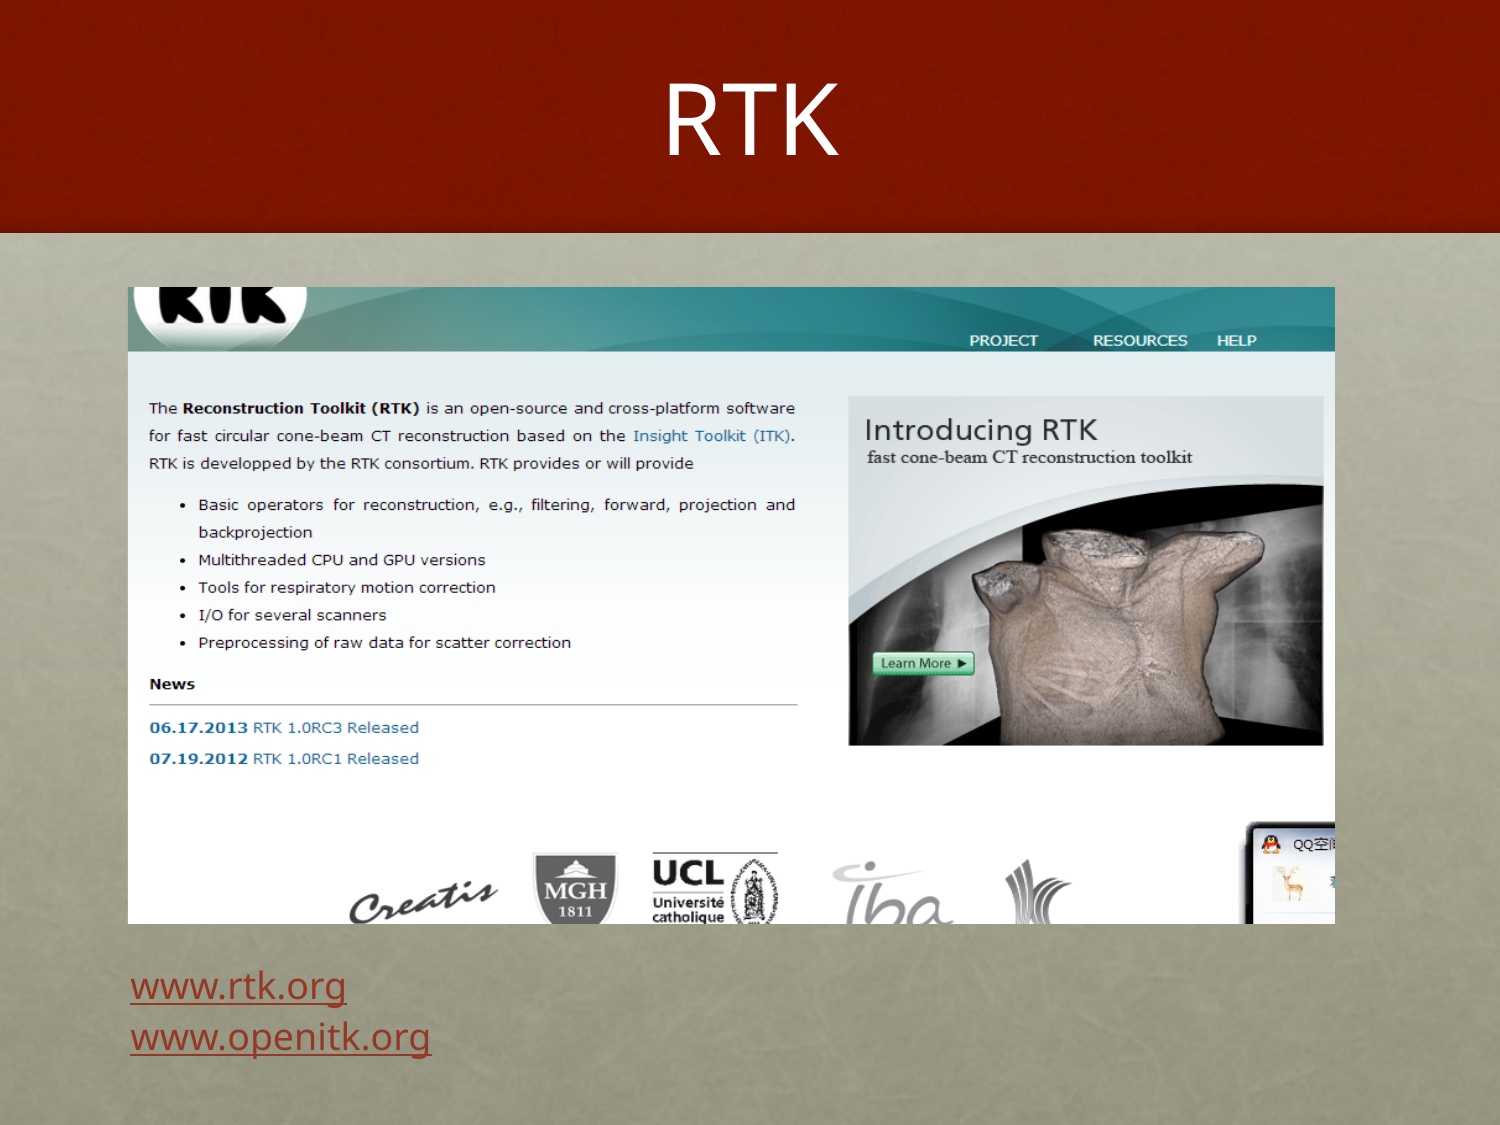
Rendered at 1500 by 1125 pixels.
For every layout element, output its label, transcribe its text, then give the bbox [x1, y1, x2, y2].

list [127, 287, 1336, 924]
title RTK [127, 10, 1372, 221]
text_box www.rtk.org www.openitk.org [115, 954, 447, 1117]
picture [0, 214, 1500, 1125]
